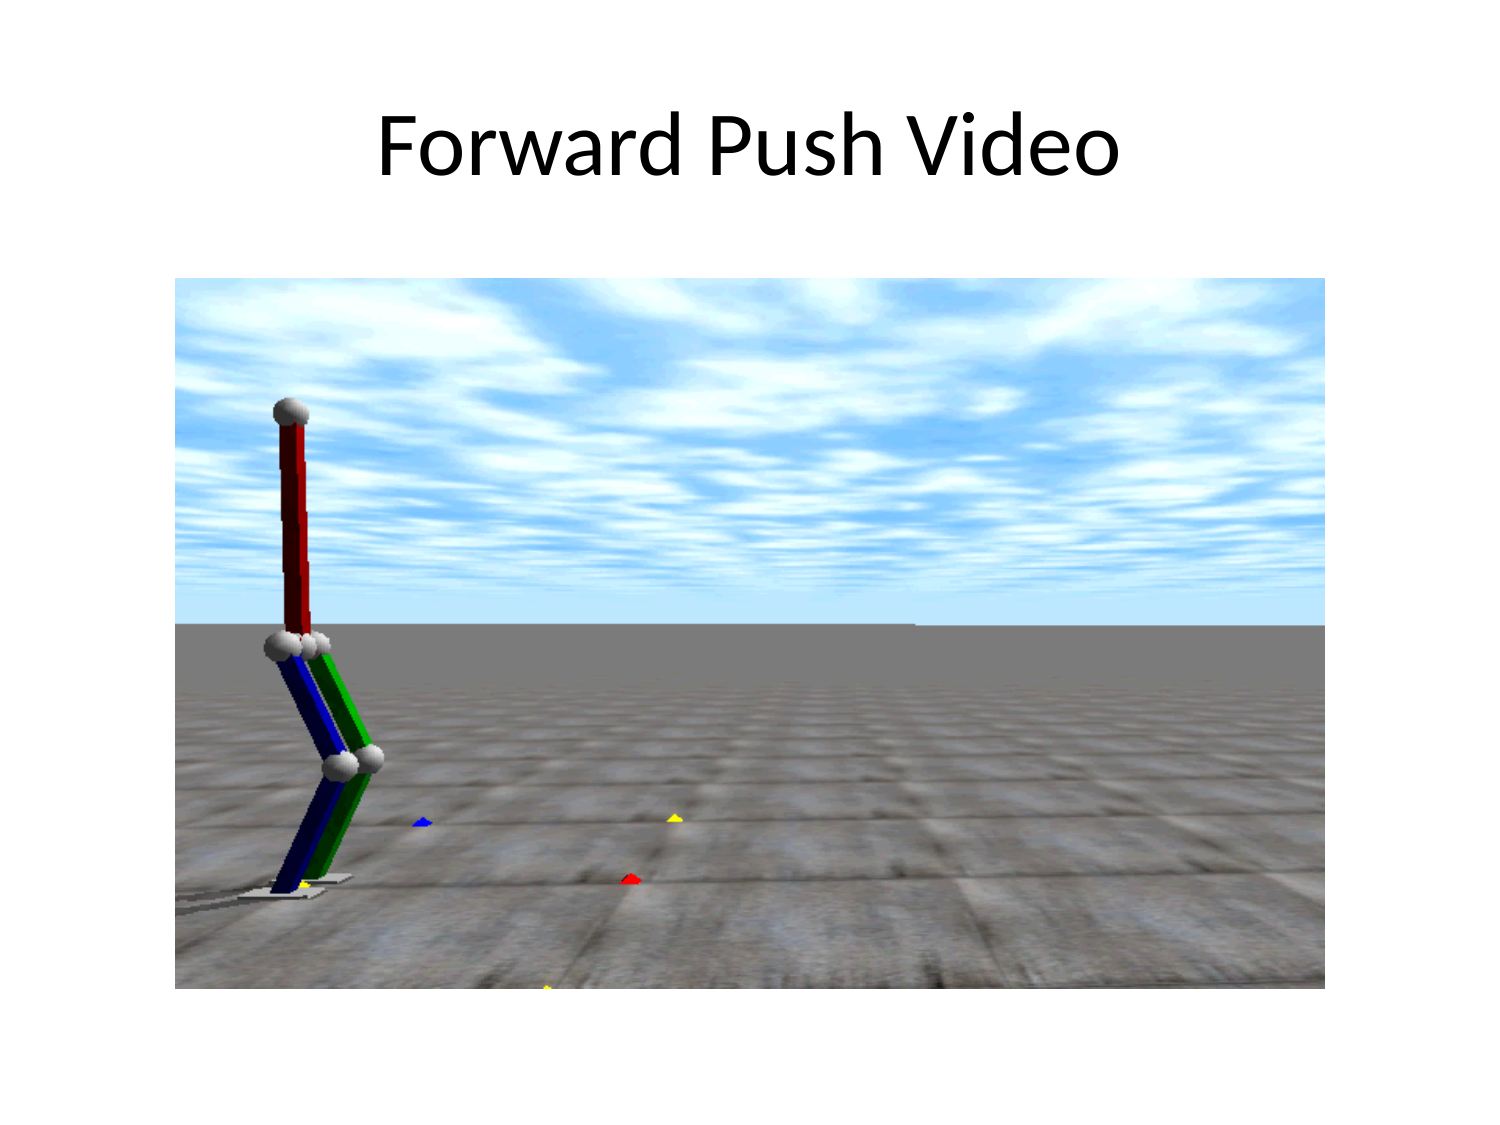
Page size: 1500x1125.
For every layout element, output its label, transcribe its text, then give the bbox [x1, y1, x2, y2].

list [174, 277, 1326, 991]
title Forward Push Video [75, 45, 1425, 233]
